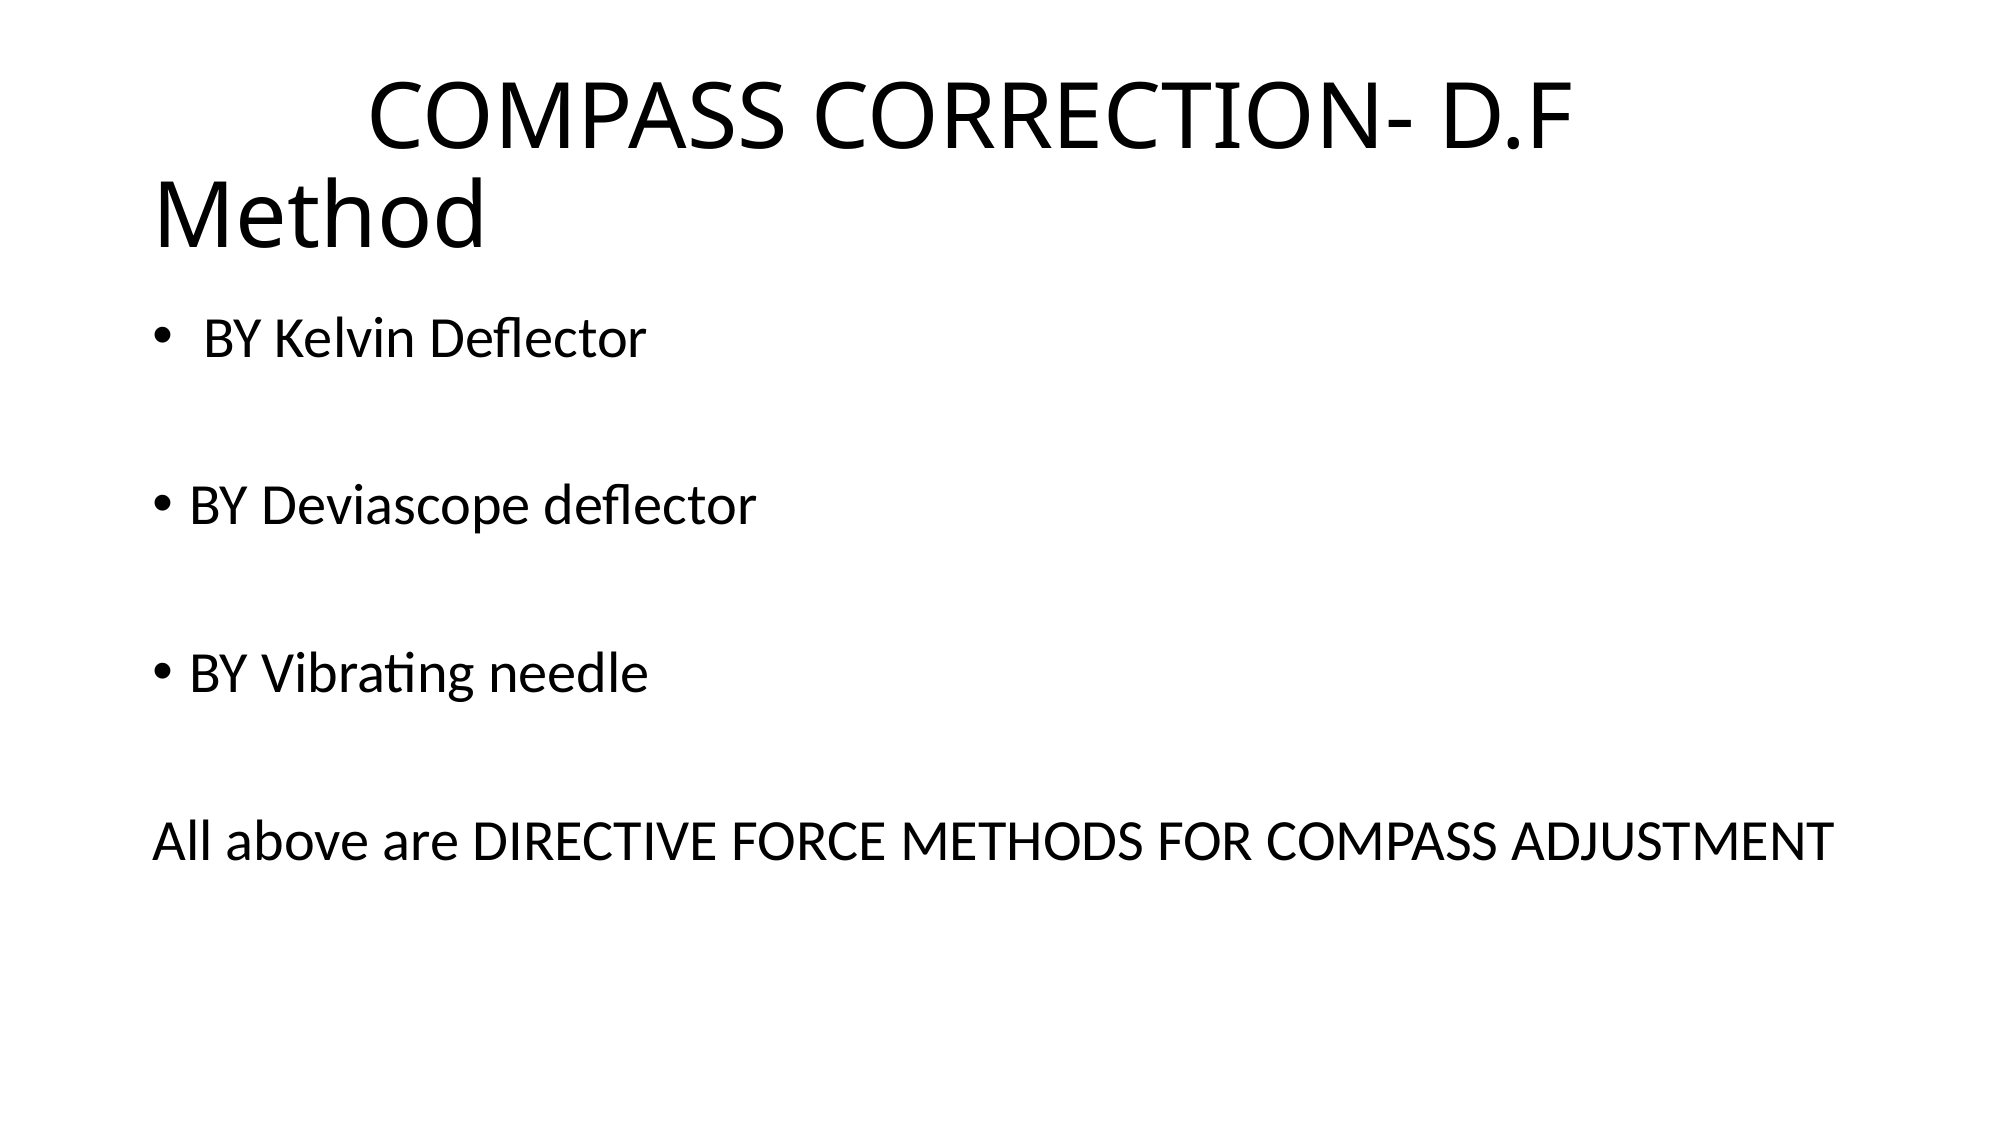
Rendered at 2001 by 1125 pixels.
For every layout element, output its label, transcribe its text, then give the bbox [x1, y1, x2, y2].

list BY Kelvin Deflector BY Deviascope deflector BY Vibrating needle All above are DIRECTIVE FORCE METHODS FOR COMPASS ADJUSTMENT [137, 299, 1863, 1014]
title COMPASS CORRECTION- D.F Method [137, 59, 1863, 278]
